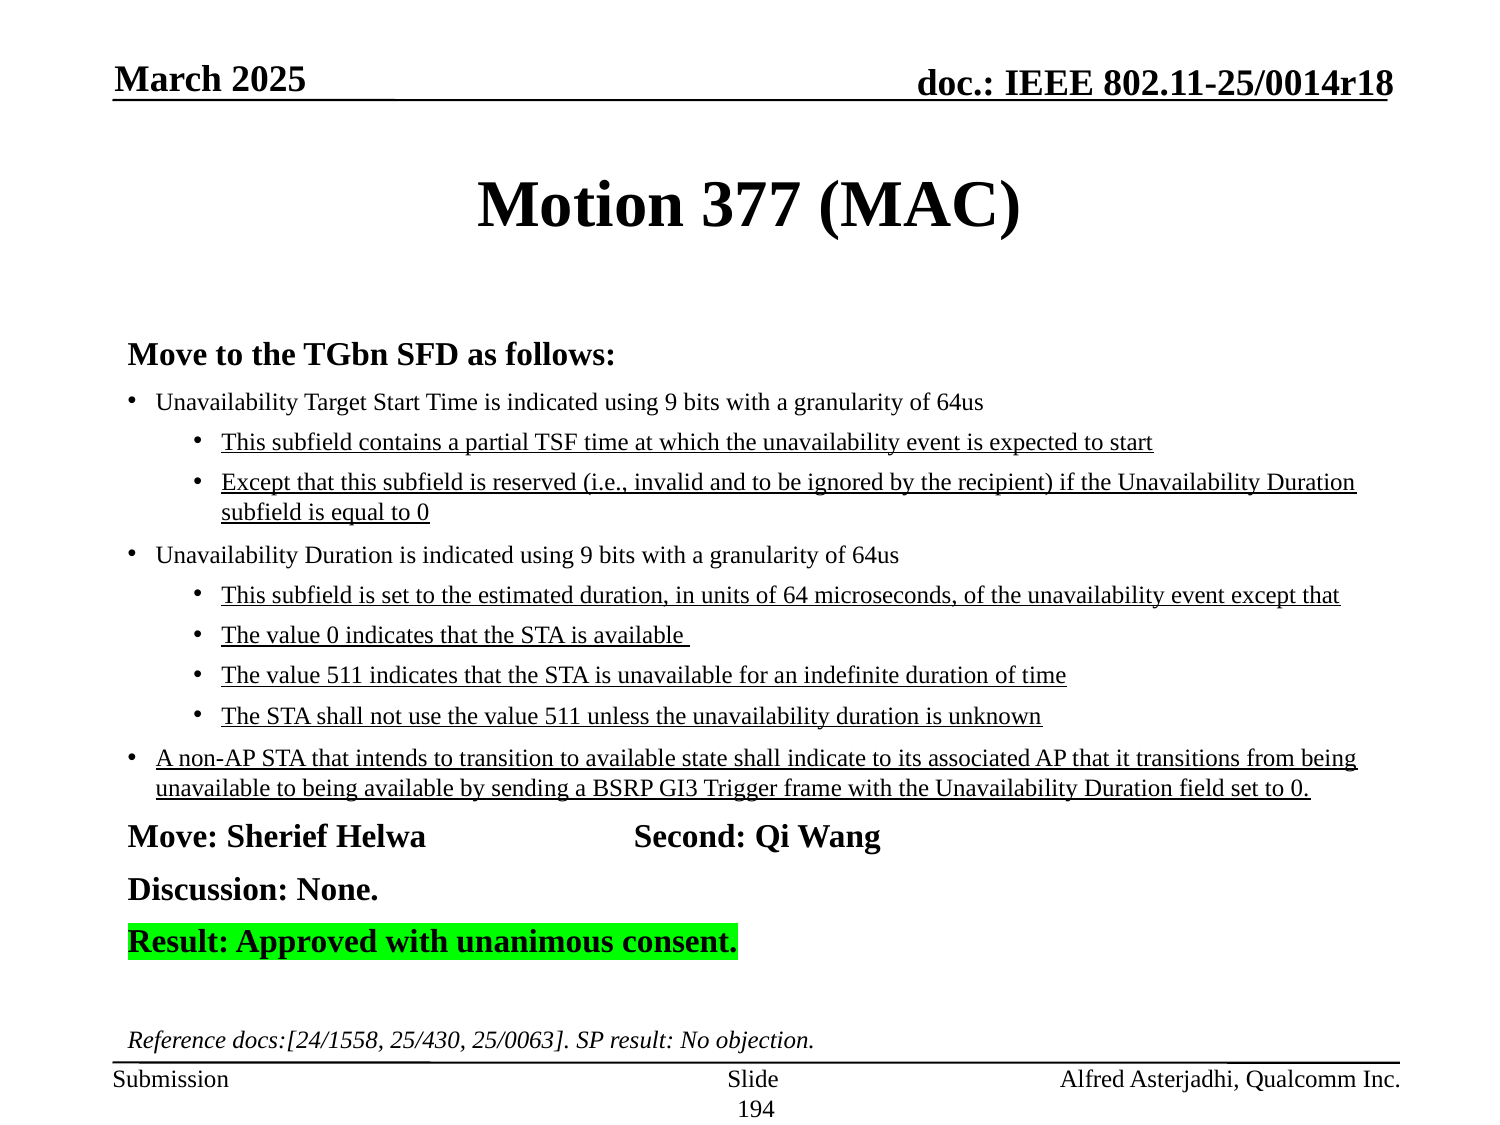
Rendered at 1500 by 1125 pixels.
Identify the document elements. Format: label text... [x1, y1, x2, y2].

slide_number Slide 194 [712, 1061, 800, 1123]
title Motion 377 (MAC) [112, 112, 1388, 288]
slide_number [114, 54, 423, 100]
footer Alfred Asterjadhi, Qualcomm Inc. [878, 1061, 1402, 1093]
list Move to the TGbn SFD as follows: Unavailability Target Start Time is indicated using 9 bits with a granularity of 64us This subfield contains a partial TSF time at which the unavailability event is expected to start Except that this subfield is reserved (i.e., invalid and to be ignored by the recipient) if the Unavailability Duration subfield is equal to 0 Unavailability Duration is indicated using 9 bits with a granularity of 64us This subfield is set to the estimated duration, in units of 64 microseconds, of the unavailability event except that The value 0 indicates that the STA is available The value 511 indicates that the STA is unavailable for an indefinite duration of time The STA shall not use the value 511 unless the unavailability duration is unknown A non-AP STA that intends to transition to available state shall indicate to its associated AP that it transitions from being unavailable to being available by sending a BSRP GI3 Trigger frame with the Unavailability Duration field set to 0. Move: Sherief Helwa Second: Qi Wang Discussion: None. Result: Approved with unanimous consent. Reference docs:[24/1558, 25/430, 25/0063]. SP result: No objection. [112, 324, 1388, 1063]
